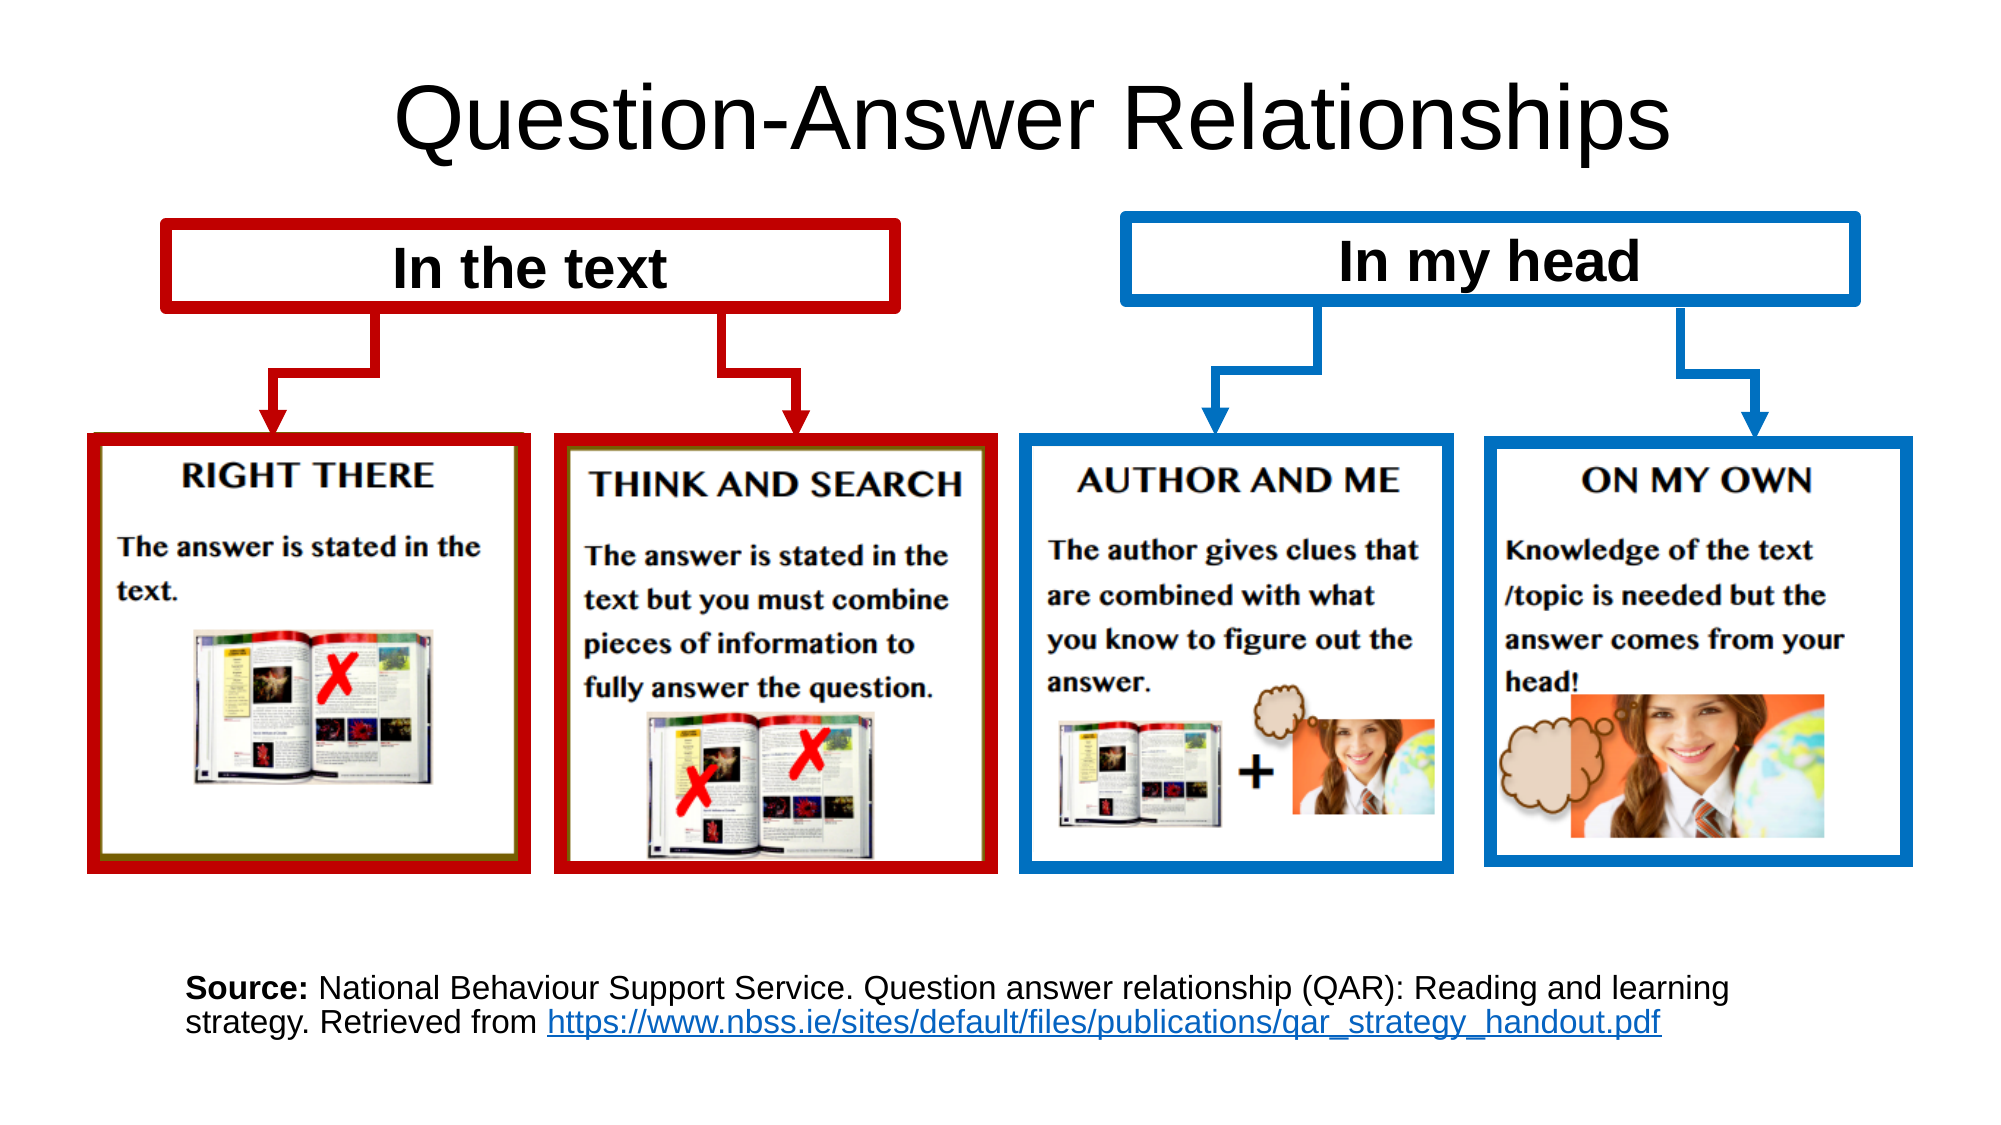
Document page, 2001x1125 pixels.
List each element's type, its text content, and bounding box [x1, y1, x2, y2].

text_box [93, 438, 526, 868]
picture [93, 432, 525, 861]
text_box [1024, 438, 1449, 868]
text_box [258, 321, 390, 424]
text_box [1201, 319, 1332, 422]
picture [1033, 439, 1449, 852]
title Question-Answer Relationships [246, 0, 1822, 243]
picture [559, 439, 991, 868]
text_box Source: National Behaviour Support Service. Question answer relationship (QAR): Reading and learning strategy. Retrieved from https://www.nbss.ie/sites/default/files/publications/qar_strategy_handout.pdf [170, 964, 1830, 1048]
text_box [1651, 336, 1784, 412]
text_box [692, 335, 825, 411]
text_box In the text [166, 224, 895, 308]
text_box In my head [1126, 217, 1855, 301]
picture [1492, 437, 1908, 867]
